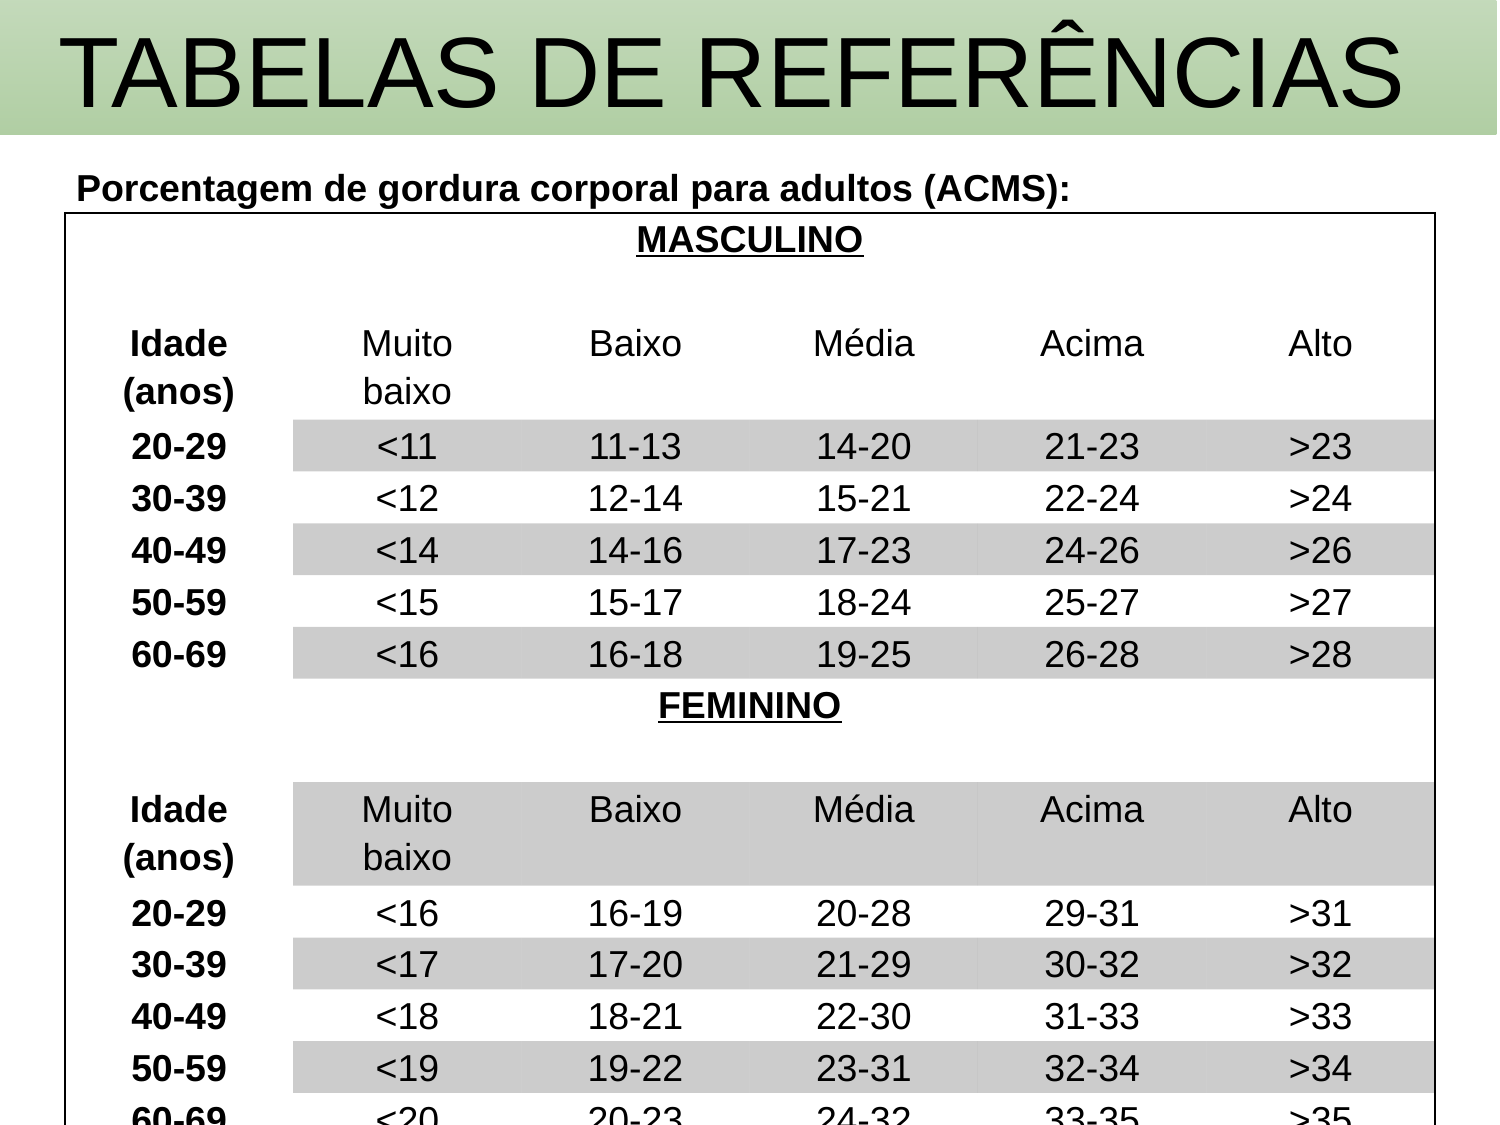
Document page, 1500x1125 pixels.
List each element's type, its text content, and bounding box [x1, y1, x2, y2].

table_cell 14-16 [521, 523, 750, 575]
table_cell Alto [1206, 782, 1434, 886]
table_cell 22-30 [750, 989, 978, 1041]
table_cell >32 [1206, 938, 1434, 989]
table_cell <11 [293, 420, 521, 471]
table_cell 22-24 [978, 471, 1206, 523]
table_header Porcentagem de gordura corporal para adultos (ACMS): [65, 161, 1435, 212]
table_cell 50-59 [66, 1041, 293, 1093]
table_cell 18-24 [750, 575, 978, 627]
table_cell Idade (anos) [66, 782, 293, 886]
table_cell <16 [293, 627, 521, 679]
table_cell 31-33 [978, 989, 1206, 1041]
table_cell >28 [1206, 627, 1434, 679]
table_cell 16-18 [521, 627, 750, 679]
table_cell 16-19 [521, 886, 750, 938]
table_cell >33 [1206, 989, 1434, 1041]
table_cell <19 [293, 1041, 521, 1093]
table_cell FEMININO [66, 679, 1434, 782]
table_cell Muito baixo [293, 316, 521, 420]
table_cell Baixo [521, 782, 750, 886]
table_cell Média [750, 316, 978, 420]
table_cell 30-32 [978, 938, 1206, 989]
table_cell >35 [1206, 1093, 1434, 1125]
table_cell Acima [978, 316, 1206, 420]
table_cell 25-27 [978, 575, 1206, 627]
table_cell Média [750, 782, 978, 886]
table_cell <15 [293, 575, 521, 627]
table_cell 50-59 [66, 575, 293, 627]
table_cell 19-22 [521, 1041, 750, 1093]
table_cell 20-28 [750, 886, 978, 938]
table_cell MASCULINO [66, 214, 1434, 316]
table_cell 21-29 [750, 938, 978, 989]
table_cell <17 [293, 938, 521, 989]
table_cell 18-21 [521, 989, 750, 1041]
table_cell >34 [1206, 1041, 1434, 1093]
table_cell >23 [1206, 420, 1434, 471]
table_cell 30-39 [66, 471, 293, 523]
table_cell Baixo [521, 316, 750, 420]
table_cell 17-20 [521, 938, 750, 989]
table_cell <20 [293, 1093, 521, 1125]
table_cell <14 [293, 523, 521, 575]
table_cell 11-13 [521, 420, 750, 471]
table_cell 19-25 [750, 627, 978, 679]
table_cell Alto [1206, 316, 1434, 420]
text_box TABELAS DE REFERÊNCIAS [0, 0, 1497, 135]
table_cell 17-23 [750, 523, 978, 575]
table_cell 26-28 [978, 627, 1206, 679]
table_cell Acima [978, 782, 1206, 886]
table_cell 33-35 [978, 1093, 1206, 1125]
table_cell >26 [1206, 523, 1434, 575]
table_cell >31 [1206, 886, 1434, 938]
table_cell 23-31 [750, 1041, 978, 1093]
table_cell 20-29 [66, 886, 293, 938]
table_cell 21-23 [978, 420, 1206, 471]
table_cell 24-26 [978, 523, 1206, 575]
table_cell 15-17 [521, 575, 750, 627]
table_cell 24-32 [750, 1093, 978, 1125]
table_cell 14-20 [750, 420, 978, 471]
table_cell >24 [1206, 471, 1434, 523]
table_cell 60-69 [66, 1093, 293, 1125]
table_cell 40-49 [66, 523, 293, 575]
table_cell 15-21 [750, 471, 978, 523]
table_cell Muito baixo [293, 782, 521, 886]
table_cell >27 [1206, 575, 1434, 627]
table_cell <16 [293, 886, 521, 938]
table_cell 20-23 [521, 1093, 750, 1125]
table_cell 60-69 [66, 627, 293, 679]
table_cell <18 [293, 989, 521, 1041]
table_cell 32-34 [978, 1041, 1206, 1093]
table_cell <12 [293, 471, 521, 523]
table_cell Idade (anos) [66, 316, 293, 420]
table_cell 29-31 [978, 886, 1206, 938]
table_cell 12-14 [521, 471, 750, 523]
table_cell 20-29 [66, 420, 293, 471]
table_cell 30-39 [66, 938, 293, 989]
table_cell 40-49 [66, 989, 293, 1041]
